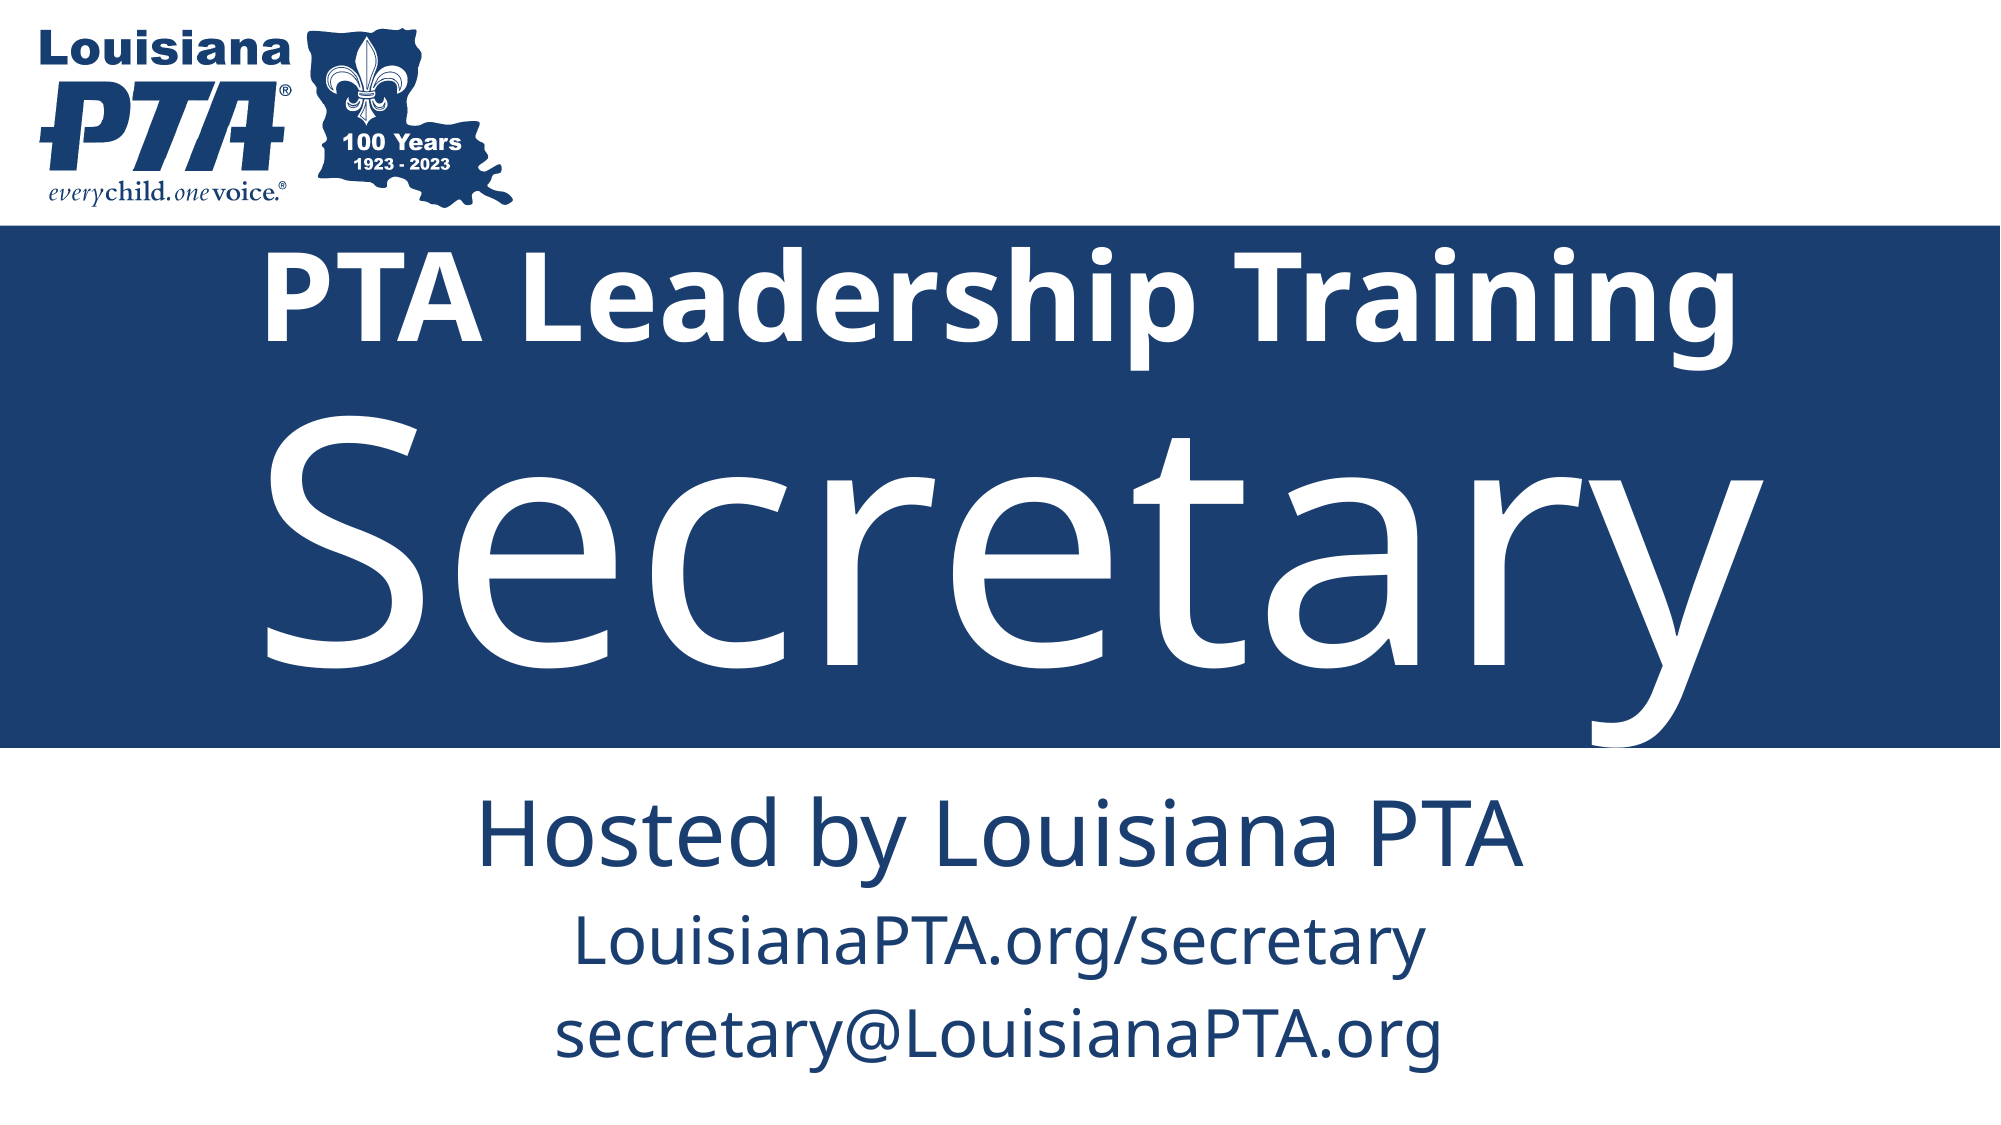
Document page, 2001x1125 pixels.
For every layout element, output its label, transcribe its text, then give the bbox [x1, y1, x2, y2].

picture [39, 28, 513, 208]
title PTA Leadership Training SSecretary [0, 225, 2000, 748]
subtitle Hosted by Louisiana PTA LouisianaPTA.org/secretary secretary@LouisianaPTA.org [249, 779, 1750, 1091]
